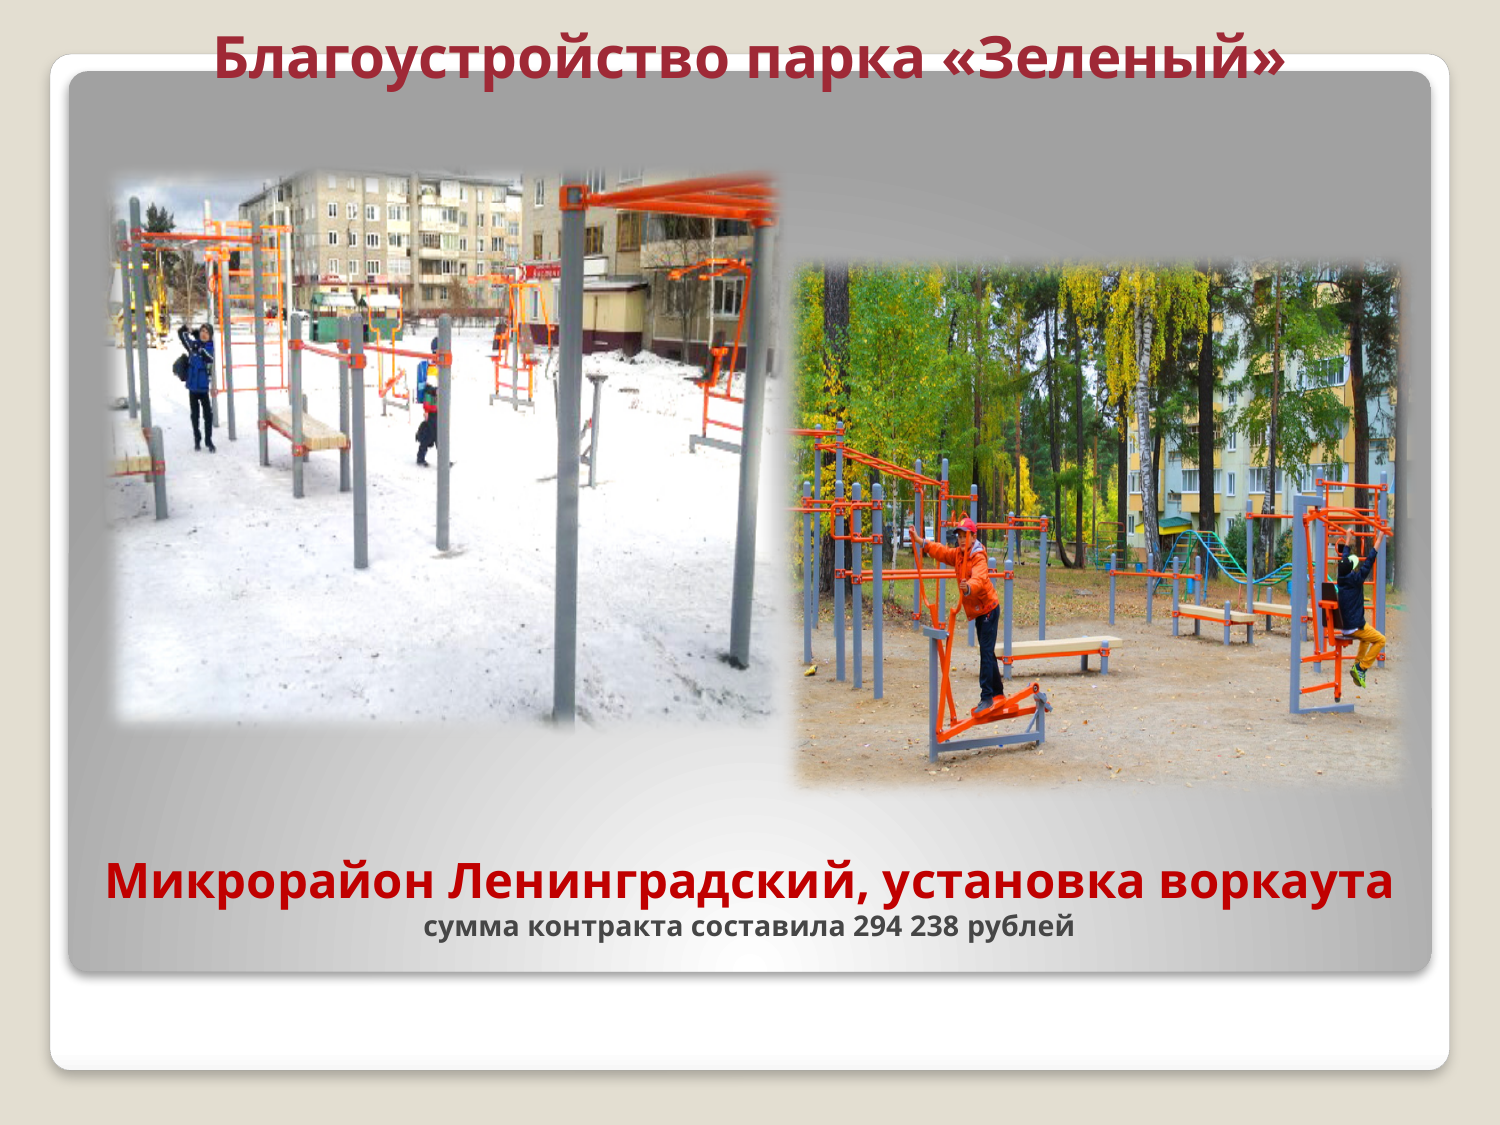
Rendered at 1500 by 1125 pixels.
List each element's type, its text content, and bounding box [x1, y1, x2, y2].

title Микрорайон Ленинградский, установка воркаута сумма контракта составила 294 238 рублей [78, 825, 1422, 950]
text_box Благоустройство парка «Зеленый» [62, 12, 1438, 98]
picture [99, 162, 1417, 802]
